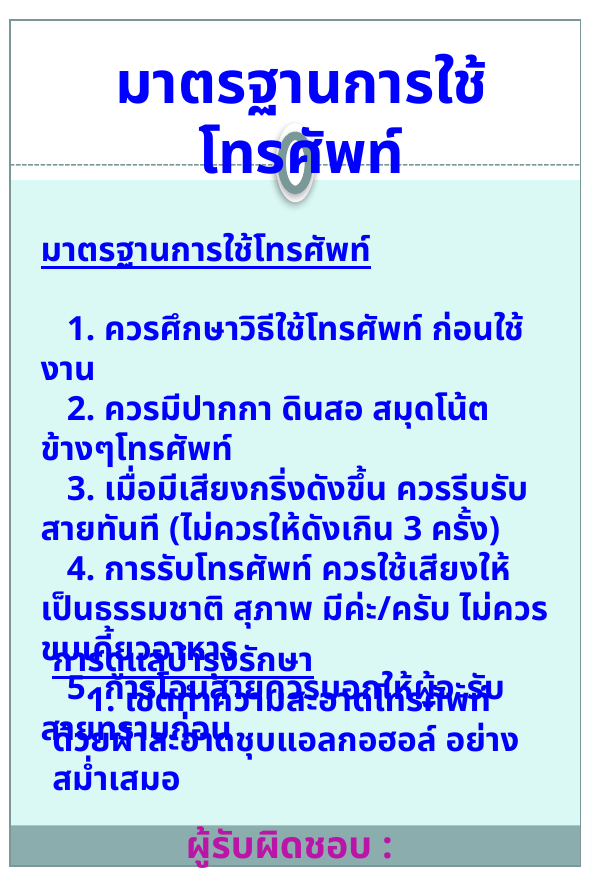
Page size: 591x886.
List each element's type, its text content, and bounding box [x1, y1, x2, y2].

text_box มาตรฐานการใช้โทรศัพท์ 1. ควรศึกษาวิธีใช้โทรศัพท์ ก่อนใช้งาน 2. ควรมีปากกา ดินสอ สมุดโน้ต ข้างๆโทรศัพท์ 3. เมื่อมีเสียงกริ่งดังขึ้น ควรรีบรับสายทันที (ไม่ควรให้ดังเกิน 3 ครั้ง) 4. การรับโทรศัพท์ ควรใช้เสียงให้เป็นธรรมชาติ สุภาพ มีค่ะ/ครับ ไม่ควรขบเคี้ยวอาหาร 5. การโอนสายควรบอกให้ผู้จะรับสายทราบก่อน [25, 220, 570, 754]
text_box ผู้รับผิดชอบ : [70, 813, 508, 874]
text_box มาตรฐานการใช้โทรศัพท์ [59, 38, 544, 193]
text_box การดูแลบำรุงรักษา 1. เช็ดทำความสะอาดโทรศัพท์ ด้วยผ้าสะอาดชุบแอลกอฮอล์ อย่างสม่ำเสมอ [37, 630, 554, 805]
